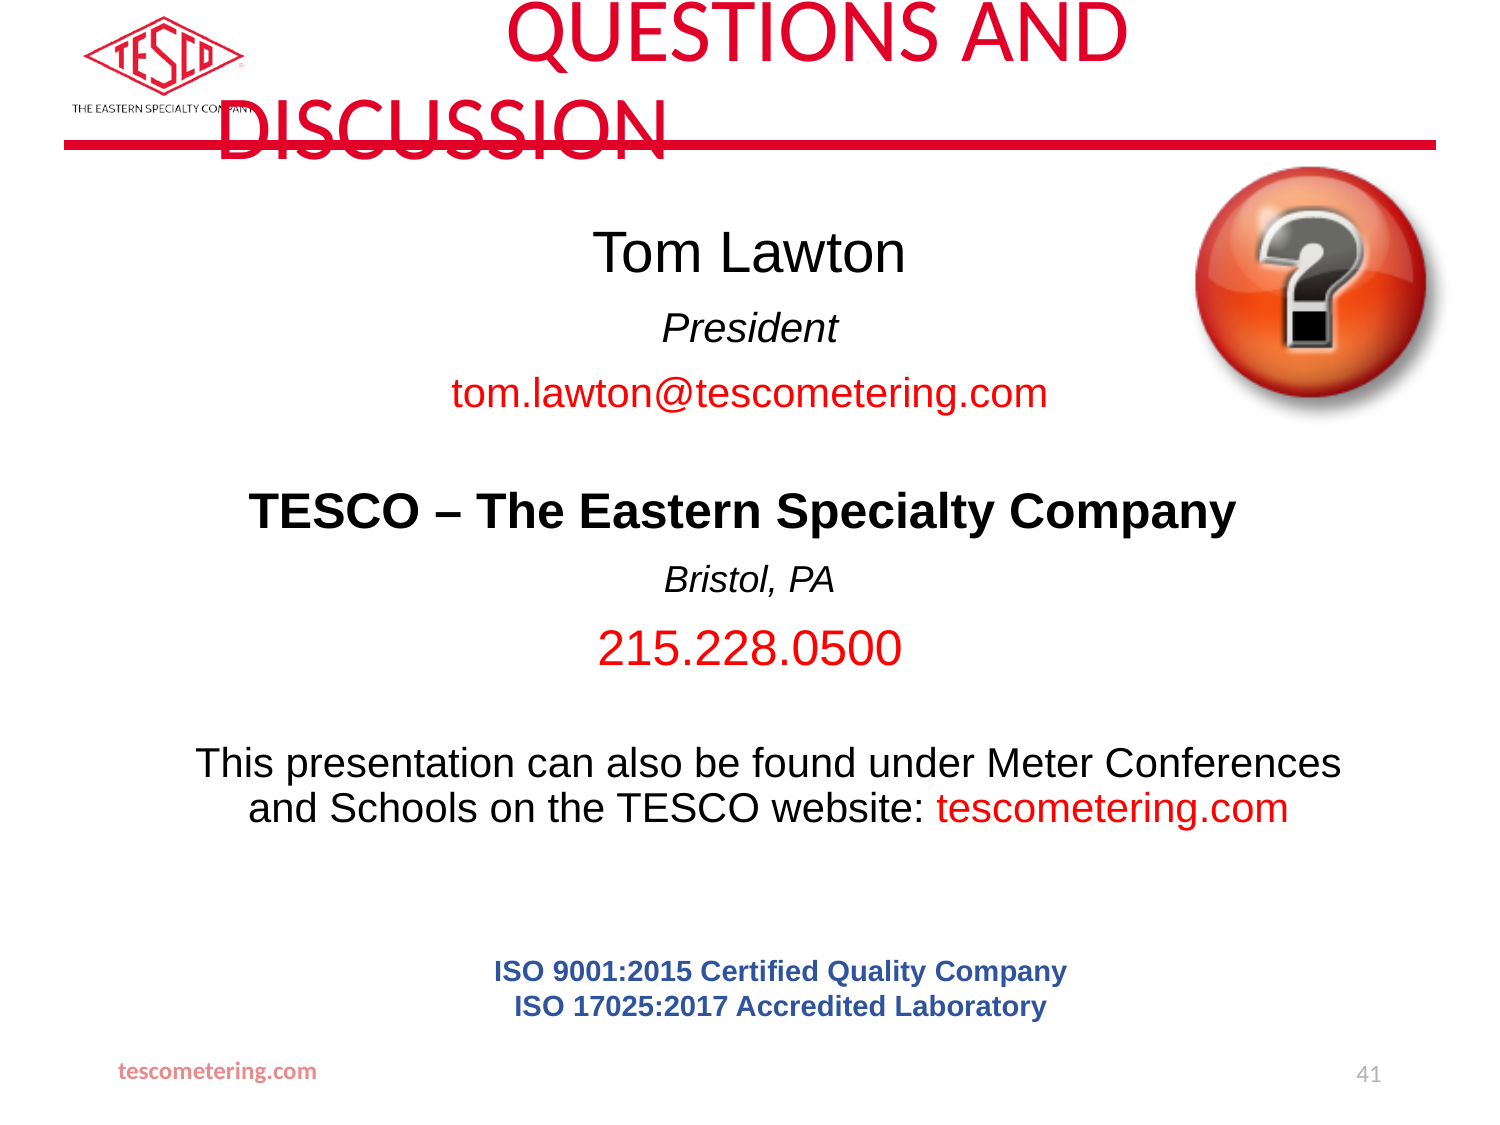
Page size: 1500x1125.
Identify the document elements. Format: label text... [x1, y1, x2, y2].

slide_number 41 [1059, 1042, 1397, 1103]
picture [1187, 162, 1450, 425]
footer tescometering.com [103, 1039, 610, 1100]
title Questions and Discussion [200, 24, 1470, 137]
text_box ISO 9001:2015 Certified Quality Company ISO 17025:2017 Accredited Laboratory [149, 944, 1413, 1030]
picture [72, 9, 256, 121]
list Tom Lawton President tom.lawton@tescometering.com TESCO – The Eastern Specialty Company Bristol, PA 215.228.0500 This presentation can also be found under Meter Conferences and Schools on the TESCO website: tescometering.com [103, 214, 1397, 1010]
